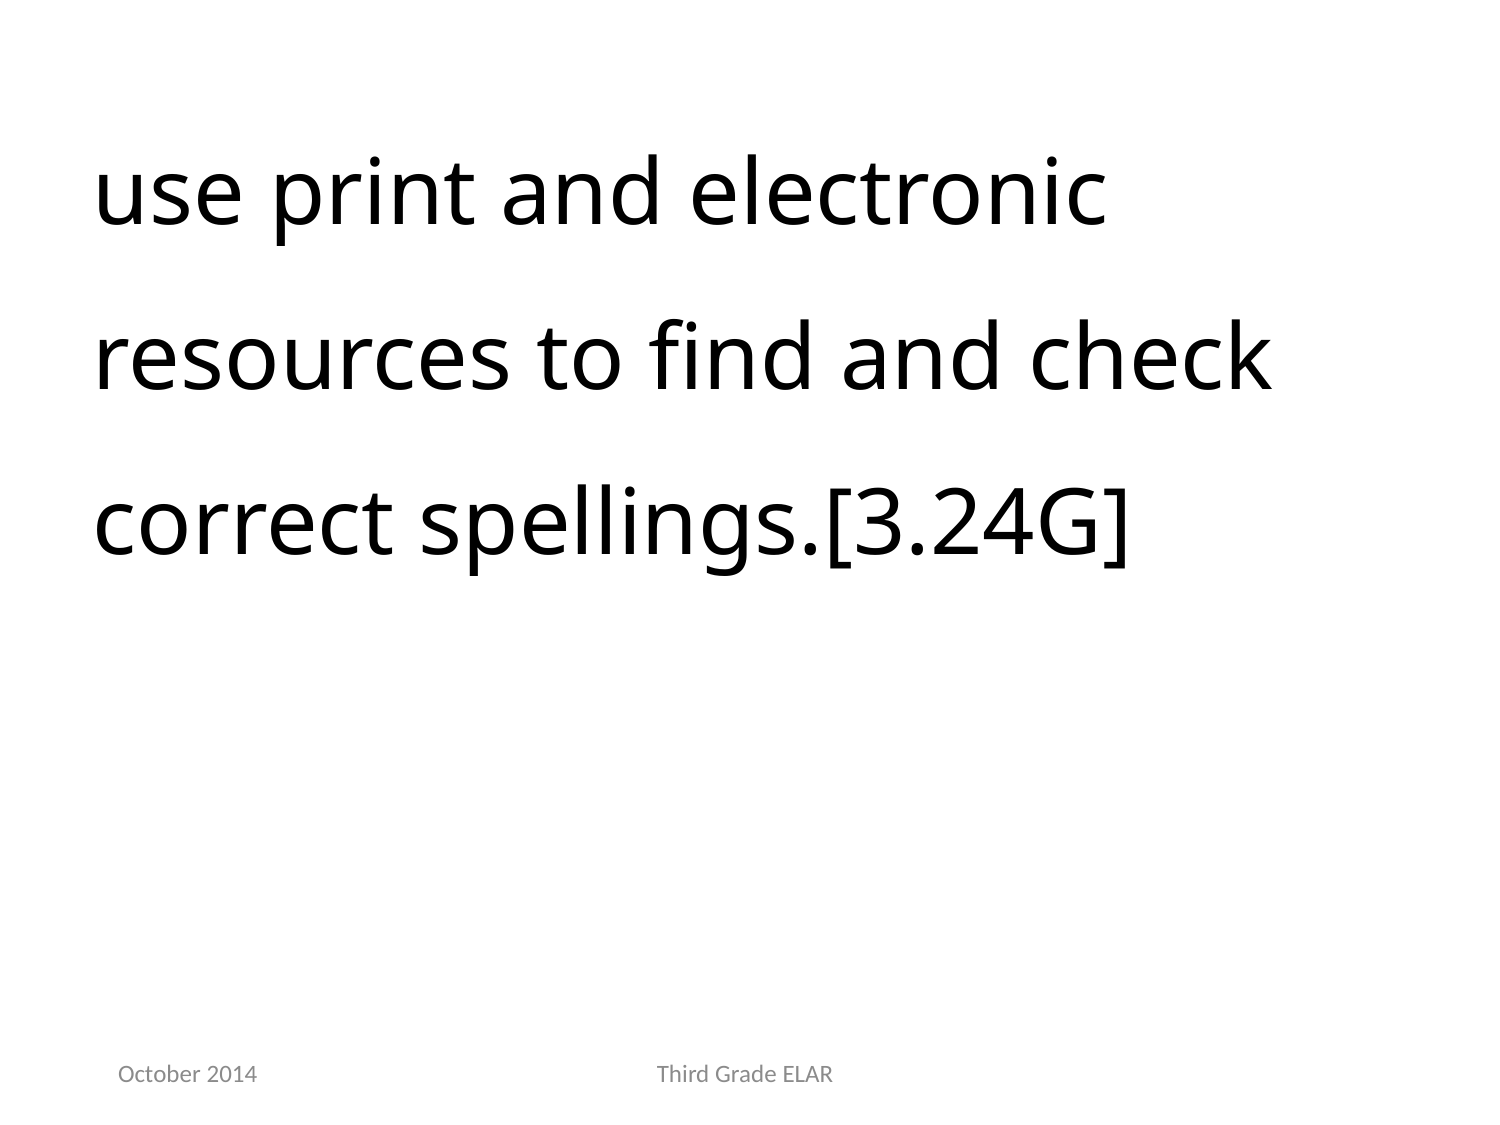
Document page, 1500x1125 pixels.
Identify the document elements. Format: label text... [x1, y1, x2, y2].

footer Third Grade ELAR [492, 1042, 999, 1103]
subtitle use print and electronic resources to find and check correct spellings.[3.24G] [78, 70, 1429, 1014]
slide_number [103, 1042, 441, 1103]
